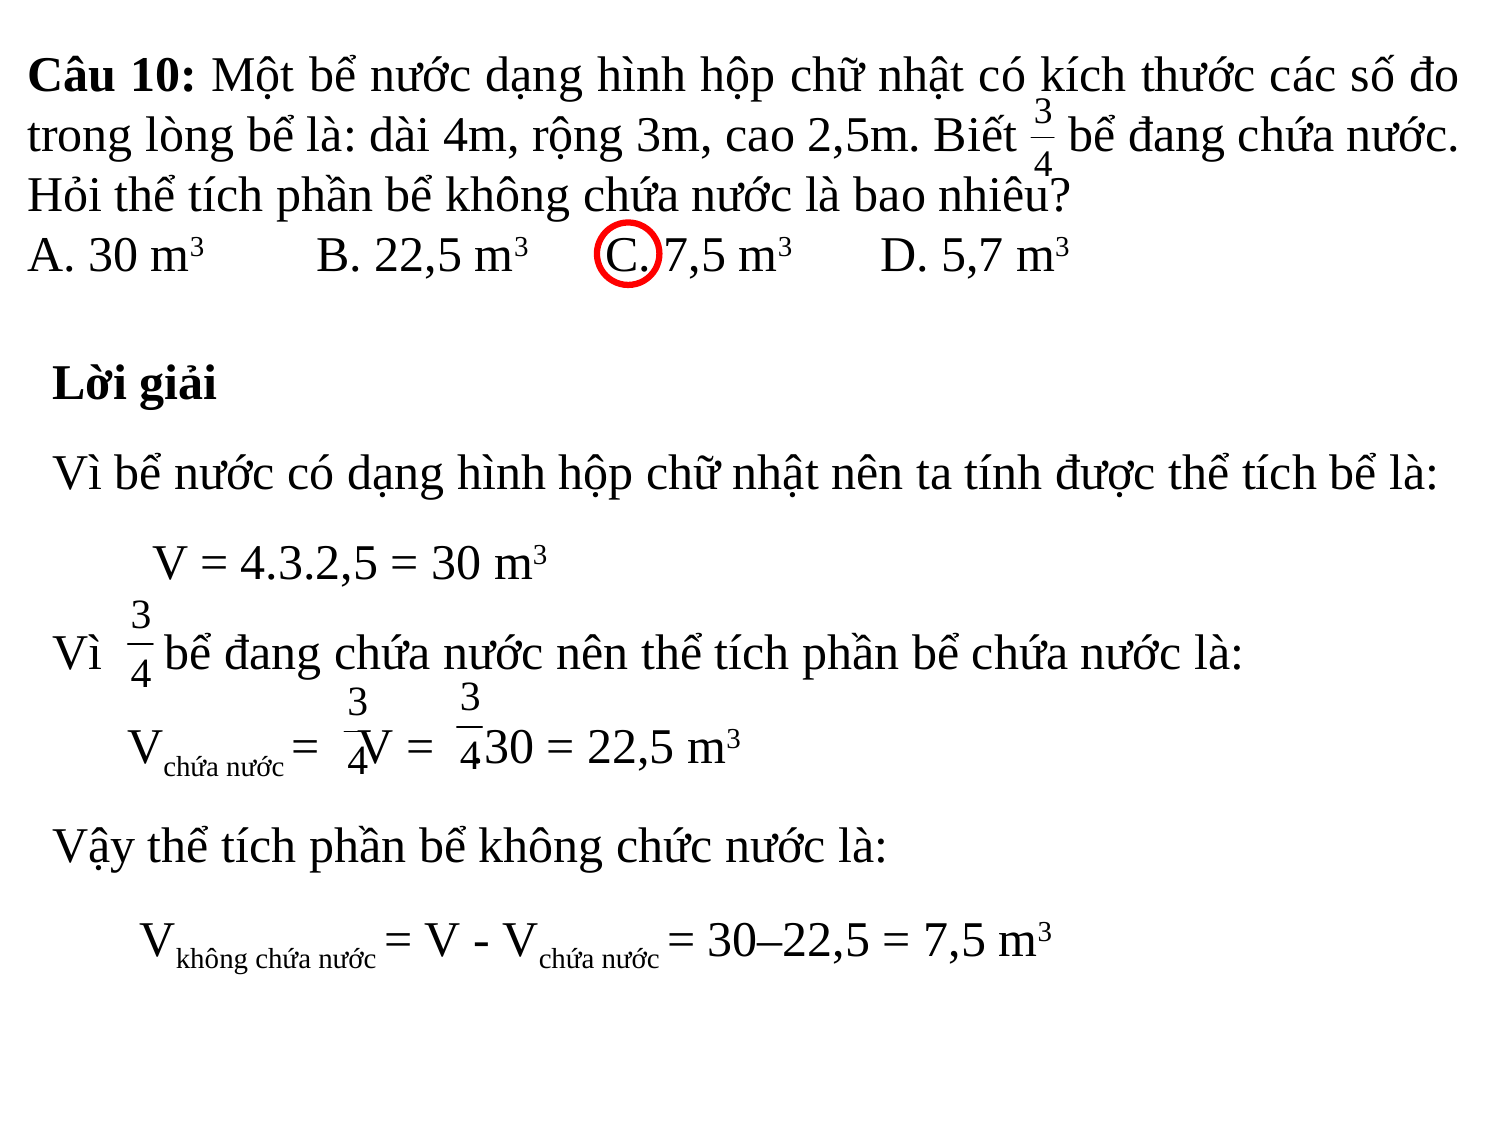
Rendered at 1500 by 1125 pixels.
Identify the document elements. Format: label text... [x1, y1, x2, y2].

text_box [595, 221, 661, 286]
text_box Câu 10: Một bể nước dạng hình hộp chữ nhật có kích thước các số đo trong lòng bể là: dài 4m, rộng 3m, cao 2,5m. Biết bể đang chứa nước. Hỏi thể tích phần bể không chứa nước là bao nhiêu? A. 30 m3 B. 22,5 m3 C. 7,5 m3 D. 5,7 m3 [12, 33, 1475, 289]
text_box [37, 312, 1500, 1055]
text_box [1024, 87, 1063, 185]
